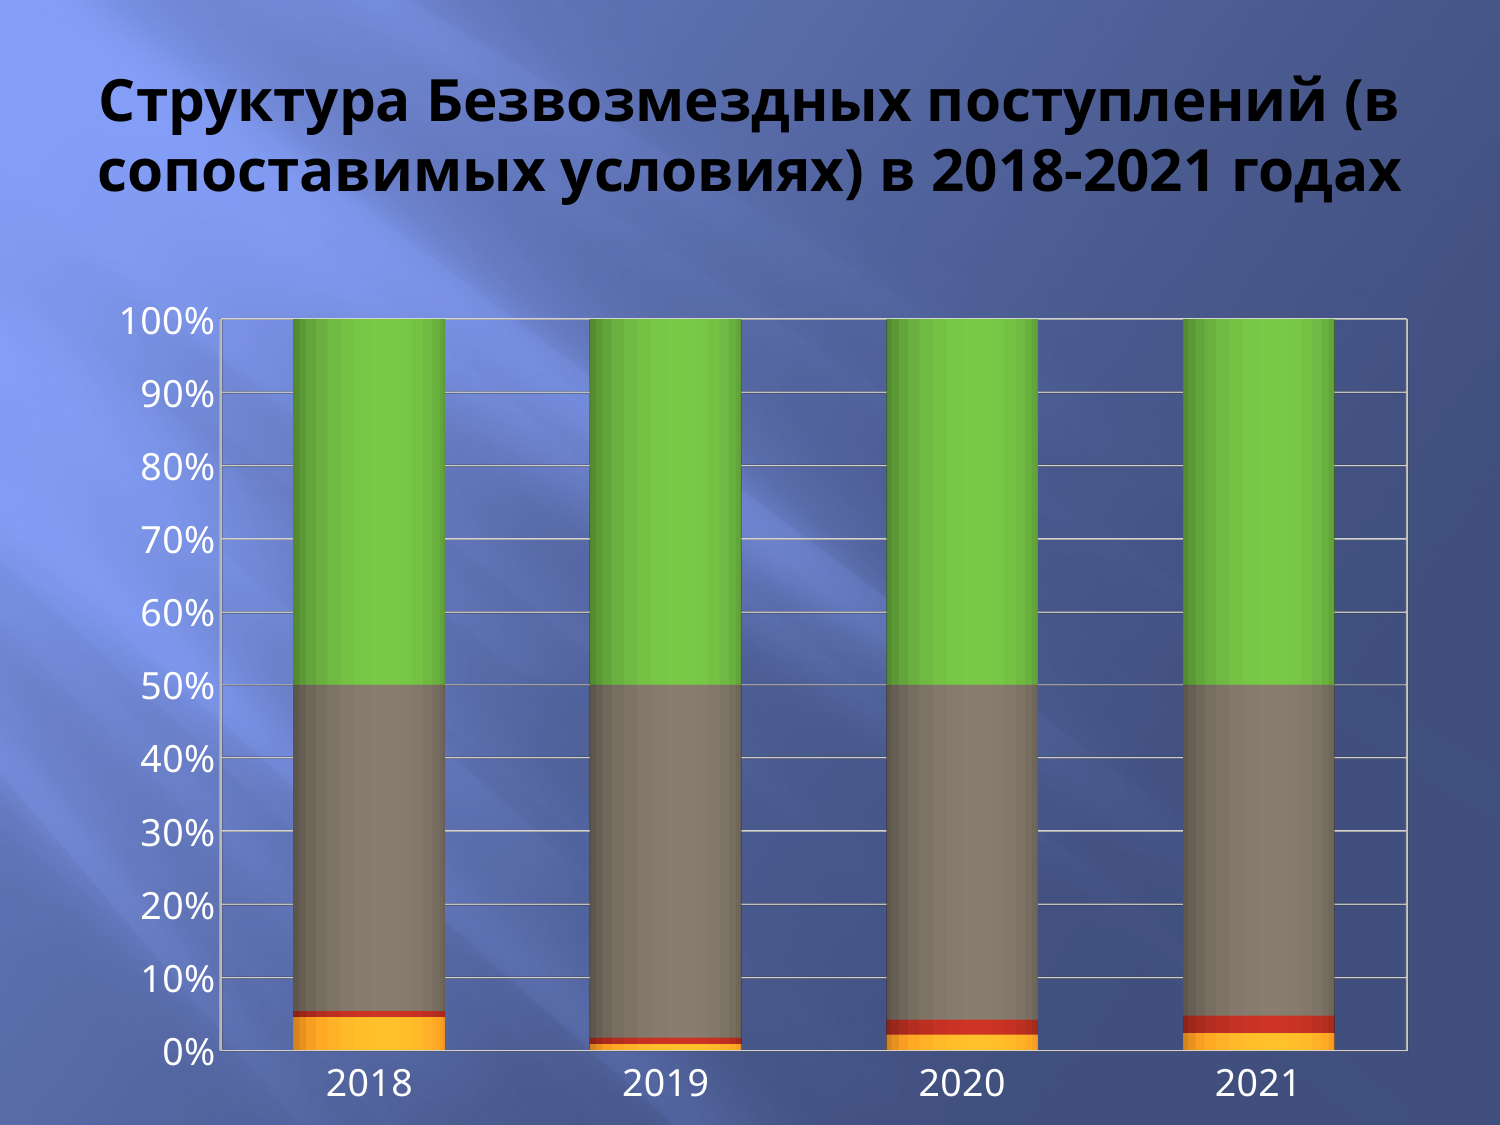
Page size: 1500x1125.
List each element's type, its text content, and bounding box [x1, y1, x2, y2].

title Структура Безвозмездных поступлений (в сопоставимых условиях) в 2018-2021 годах [75, 43, 1425, 223]
chart [88, 276, 1439, 1125]
